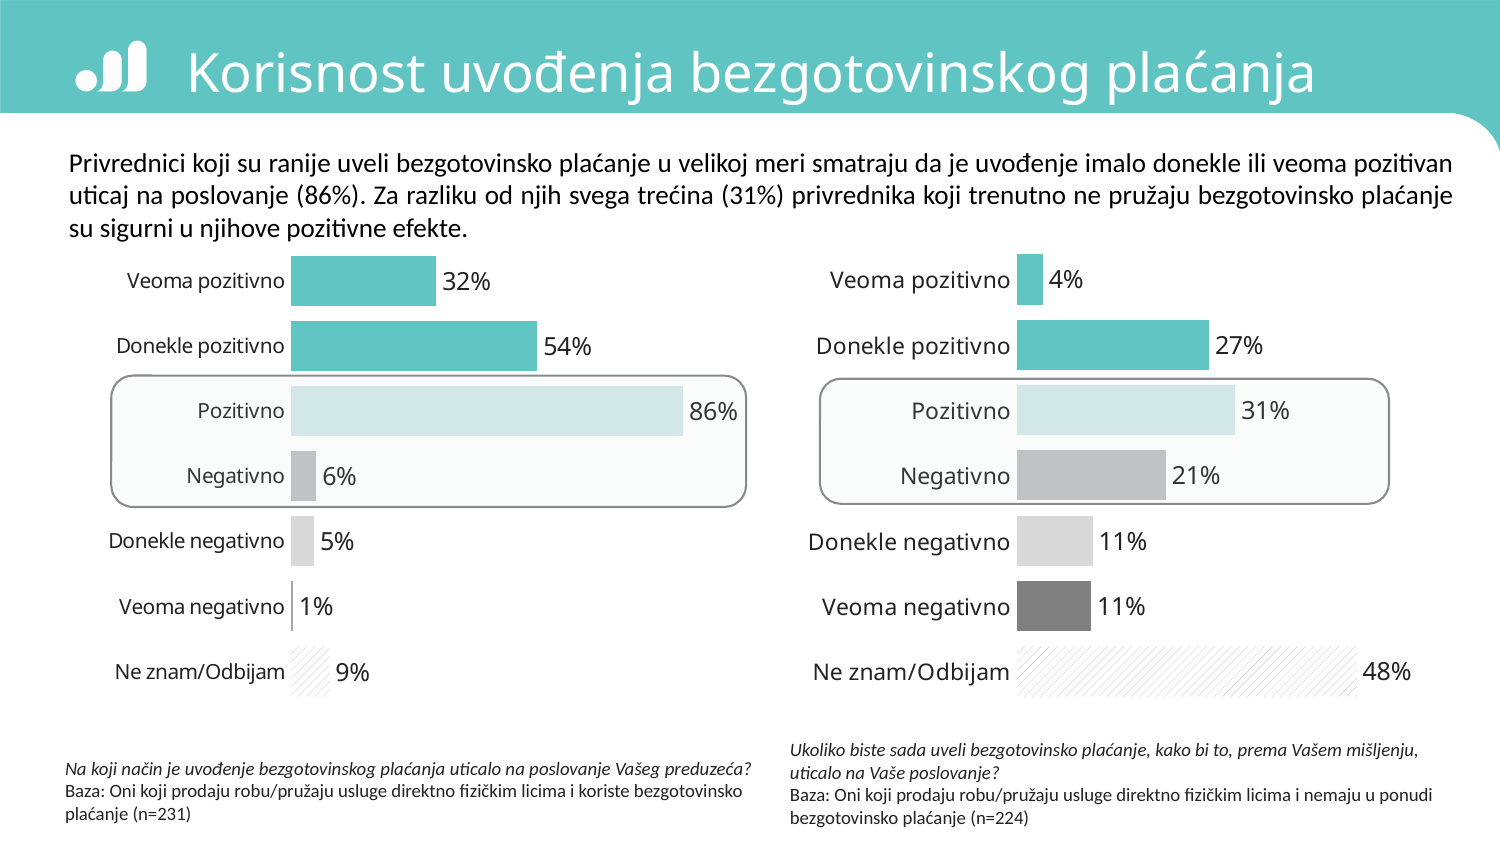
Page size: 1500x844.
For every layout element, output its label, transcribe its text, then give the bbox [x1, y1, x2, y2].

text_box Na koji način je uvođenje bezgotovinskog plaćanja uticalo na poslovanje Vašeg preduzeća? Baza: Oni koji prodaju robu/pružaju usluge direktno fizičkim licima i koriste bezgotovinsko plaćanje (n=231) [56, 756, 781, 824]
chart [37, 246, 765, 705]
text_box Privrednici koji su ranije uveli bezgotovinsko plaćanje u velikoj meri smatraju da je uvođenje imalo donekle ili veoma pozitivan uticaj na poslovanje (86%). Za razliku od njih svega trećina (31%) privrednika koji trenutno ne pružaju bezgotovinsko plaćanje su sigurni u njihove pozitivne efekte. [54, 137, 1469, 250]
chart [799, 246, 1479, 705]
title Korisnost uvođenja bezgotovinskog plaćanja [174, 38, 1419, 112]
text_box Ukoliko biste sada uveli bezgotovinsko plaćanje, kako bi to, prema Vašem mišljenju, uticalo na Vaše poslovanje? Baza: Oni koji prodaju robu/pružaju usluge direktno fizičkim licima i nemaju u ponudi bezgotovinsko plaćanje (n=224) [781, 737, 1500, 829]
picture [0, 0, 1500, 844]
text_box [47, 752, 762, 835]
